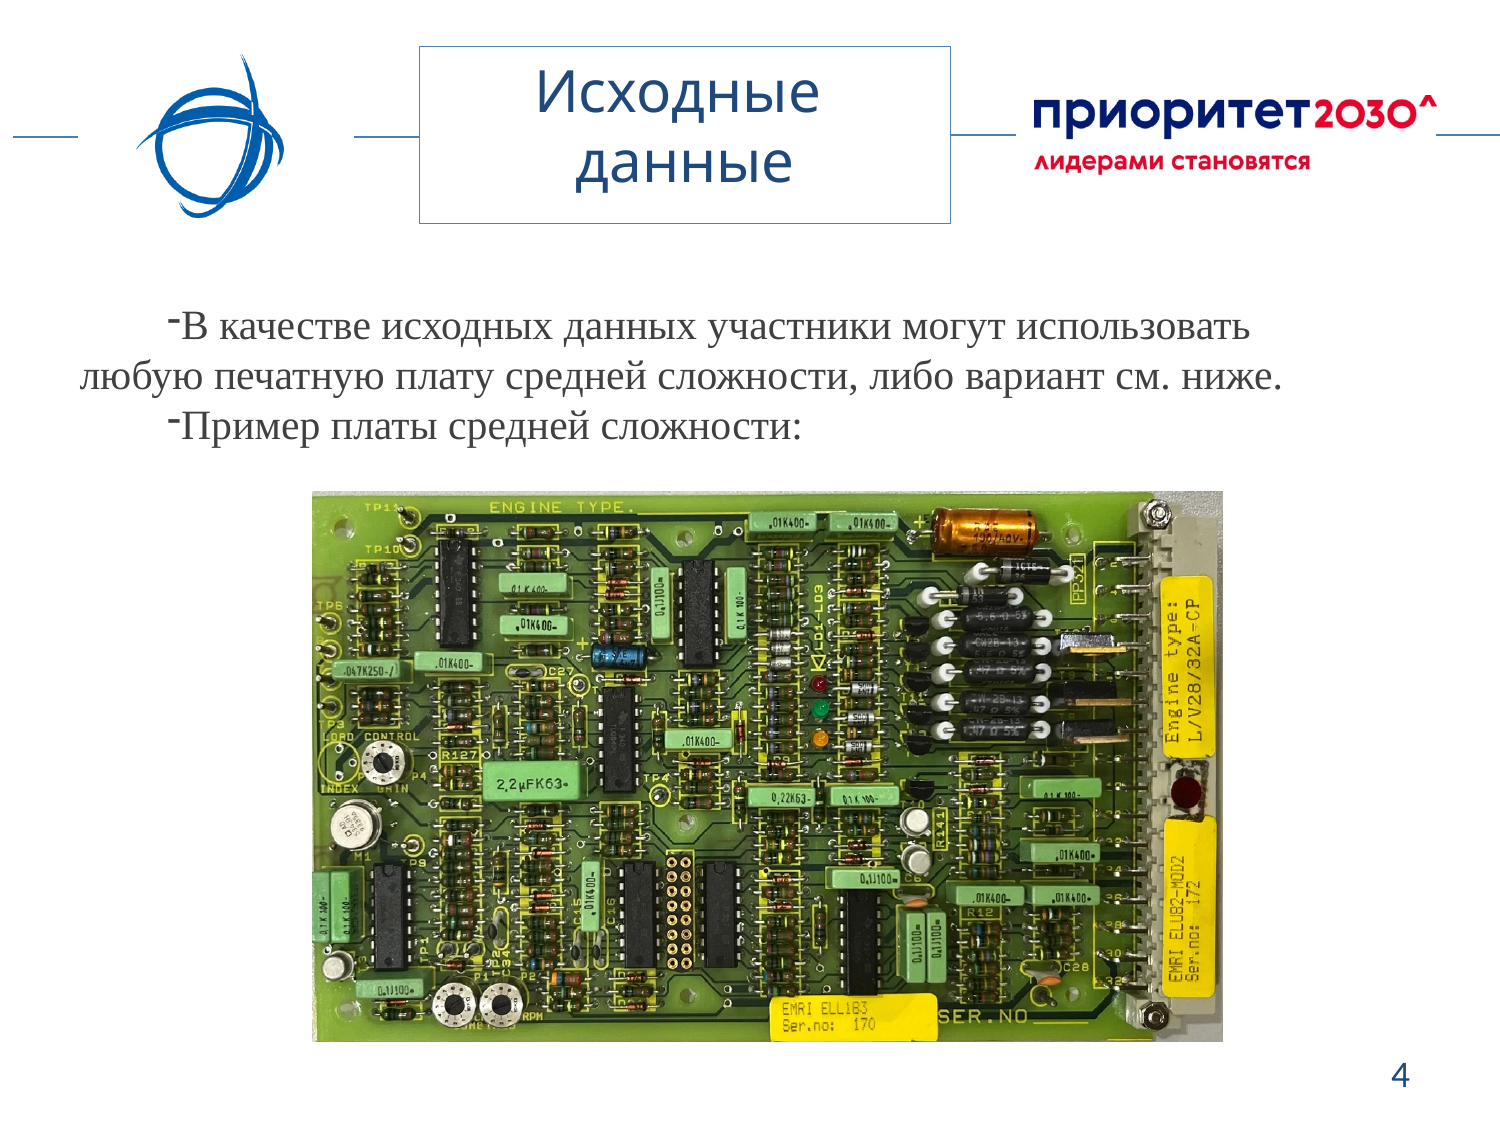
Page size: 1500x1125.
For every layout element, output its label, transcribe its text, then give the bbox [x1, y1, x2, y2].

picture [1034, 95, 1437, 134]
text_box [12, 134, 130, 138]
picture [312, 491, 1223, 1042]
picture [1034, 138, 1437, 175]
text_box В качестве исходных данных участники могут использовать любую печатную плату средней сложности, либо вариант см. ниже. Пример платы средней сложности: [64, 290, 1400, 906]
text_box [308, 134, 1500, 138]
subtitle Исходные данные [417, 146, 953, 226]
slide_number 4 [1074, 1042, 1425, 1103]
subtitle Исходные данные [417, 44, 953, 133]
picture [135, 52, 303, 218]
